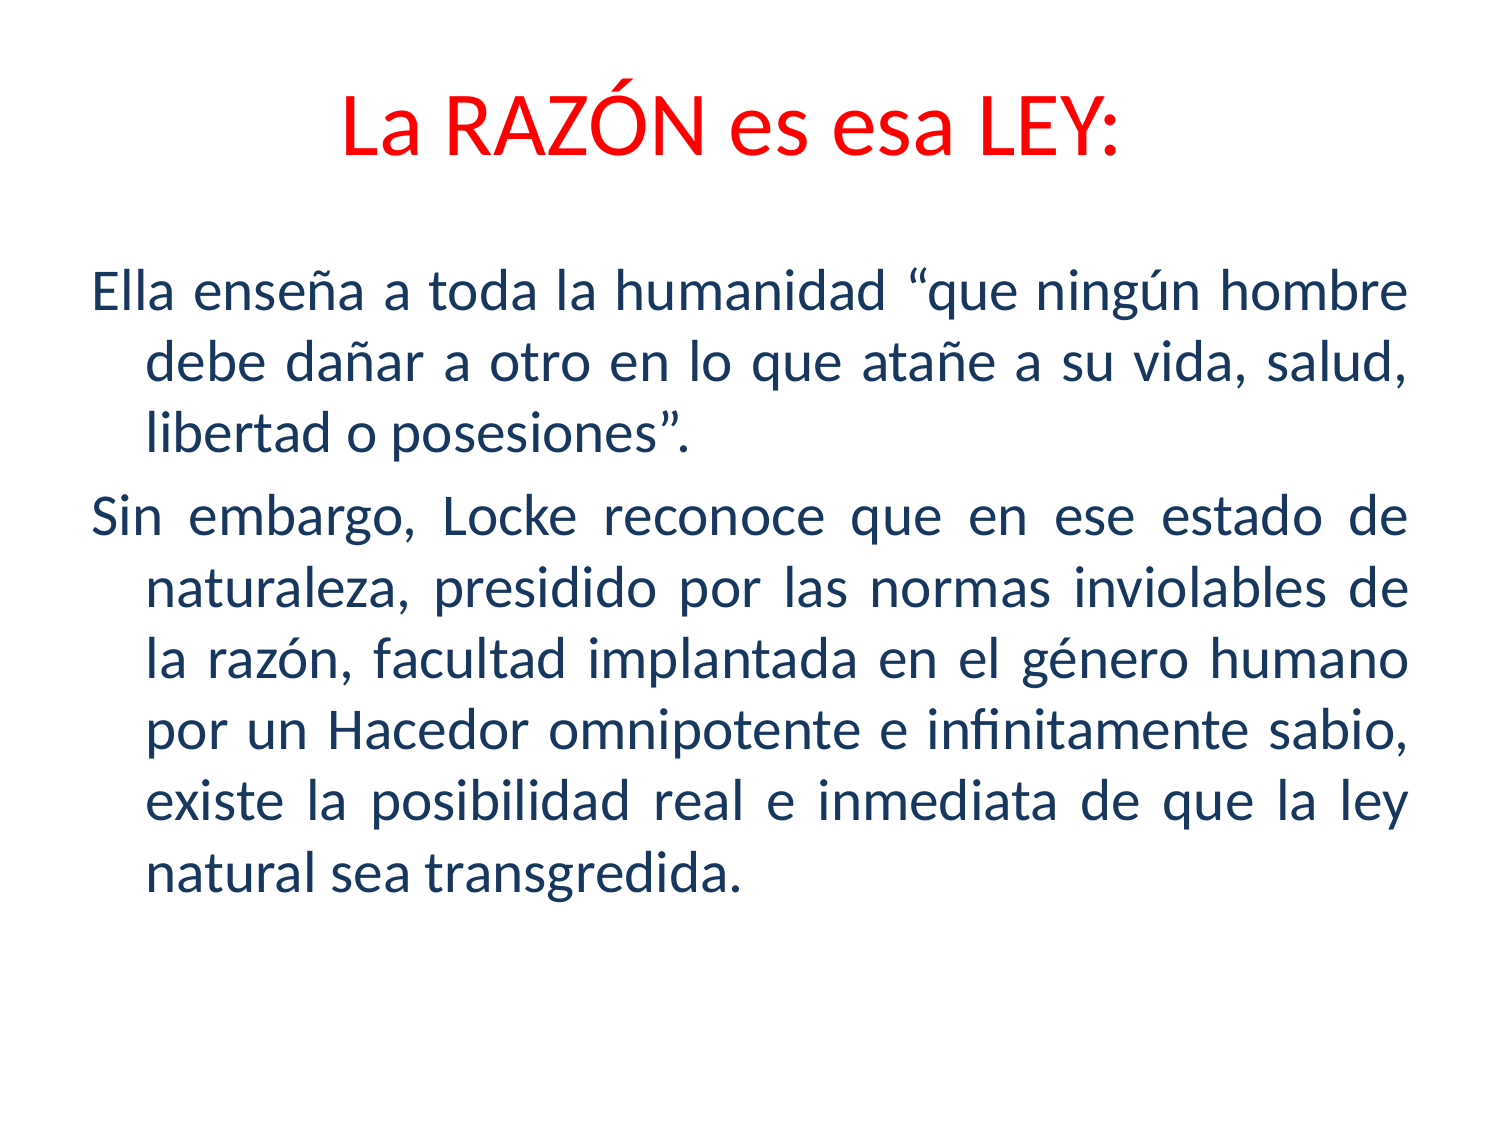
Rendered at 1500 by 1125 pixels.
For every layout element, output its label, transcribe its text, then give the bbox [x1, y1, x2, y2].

title La RAZÓN es esa LEY: [277, 42, 1188, 194]
list Ella enseña a toda la humanidad “que ningún hombre debe dañar a otro en lo que atañe a su vida, salud, libertad o posesiones”. Sin embargo, Locke reconoce que en ese estado de naturaleza, presidido por las normas inviolables de la razón, facultad implantada en el género humano por un Hacedor omnipotente e infinitamente sabio, existe la posibilidad real e inmediata de que la ley natural sea transgredida. [76, 243, 1427, 917]
